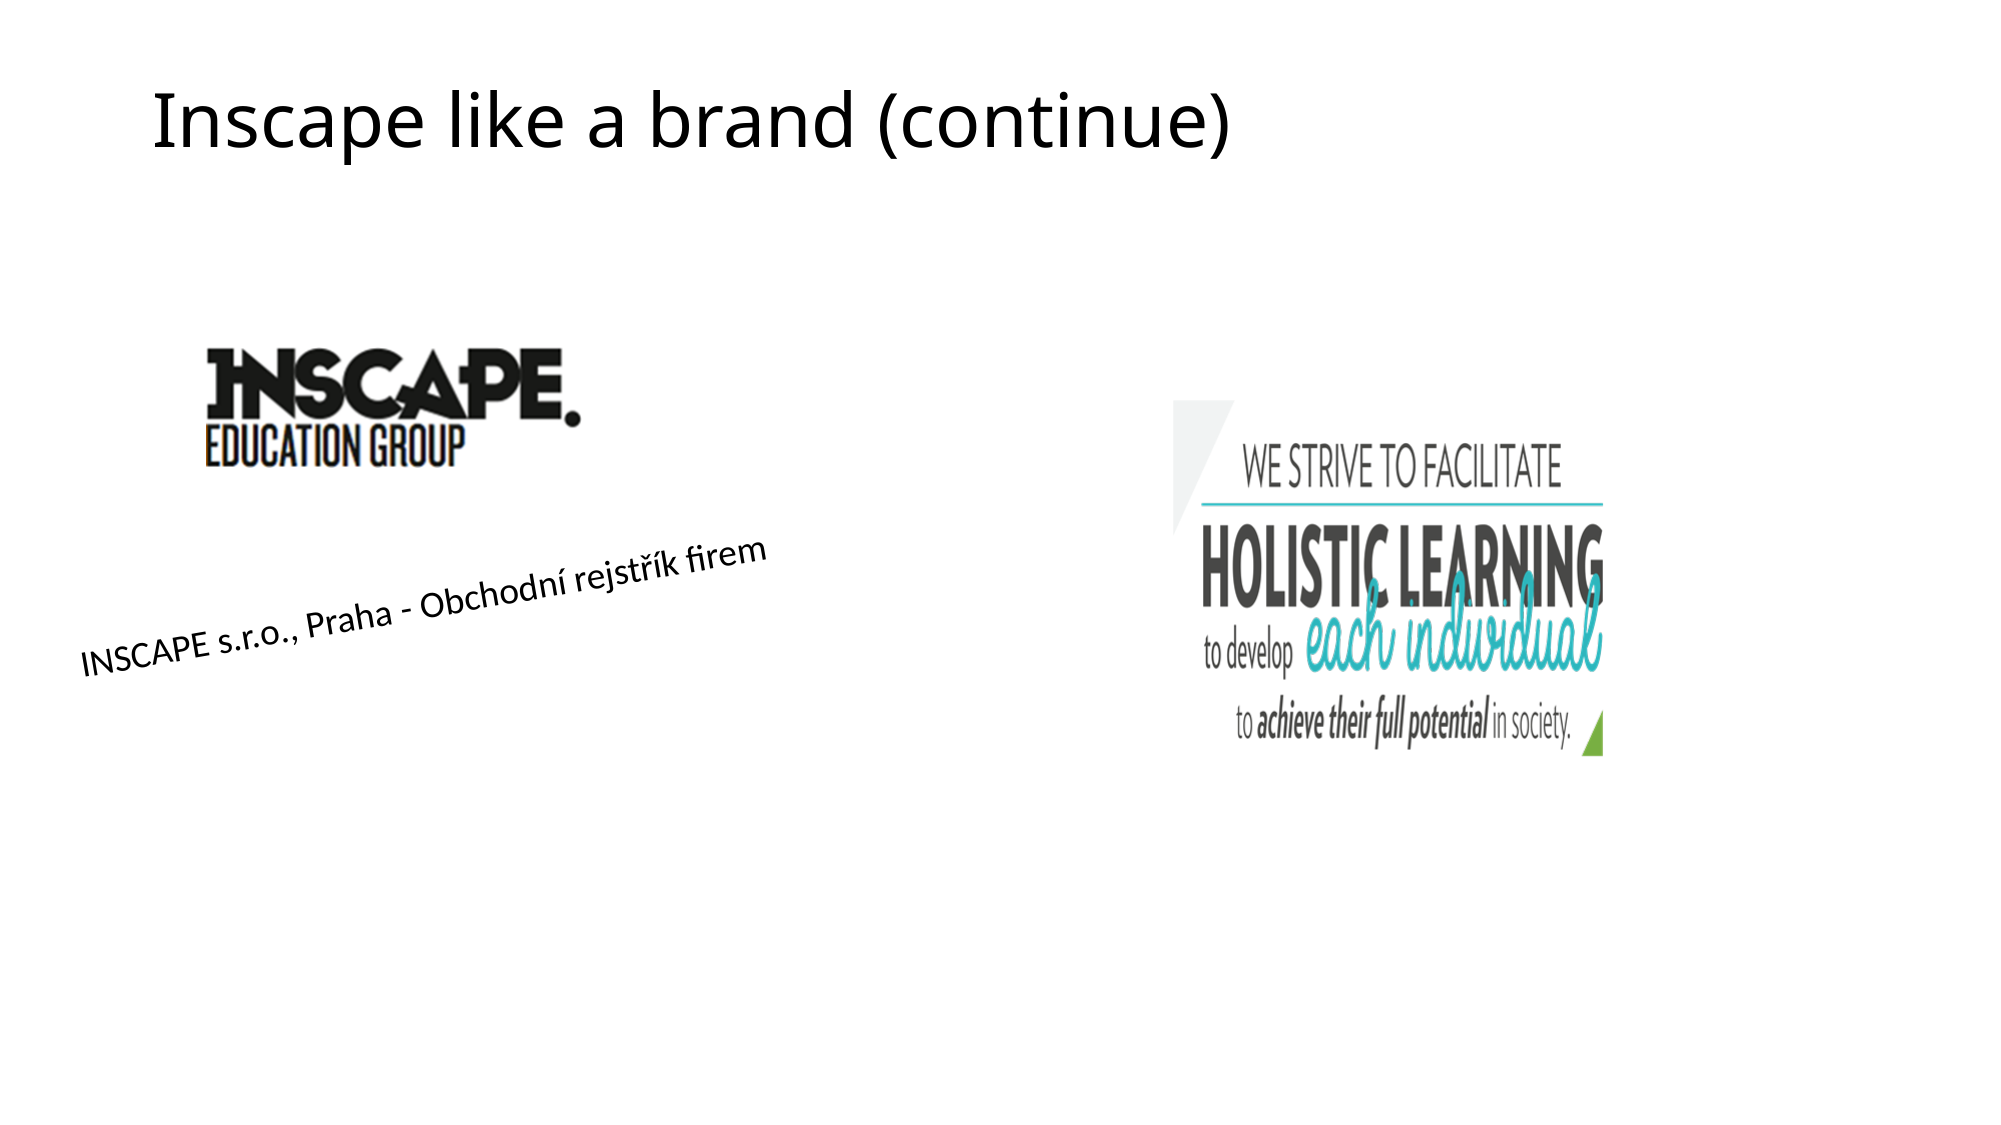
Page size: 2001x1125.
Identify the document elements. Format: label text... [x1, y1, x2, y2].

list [206, 347, 583, 468]
text_box INSCAPE s.r.o., Praha - Obchodní rejstřík firem [60, 495, 883, 695]
title Inscape like a brand (continue) [137, 59, 1863, 278]
picture [1136, 349, 1668, 846]
